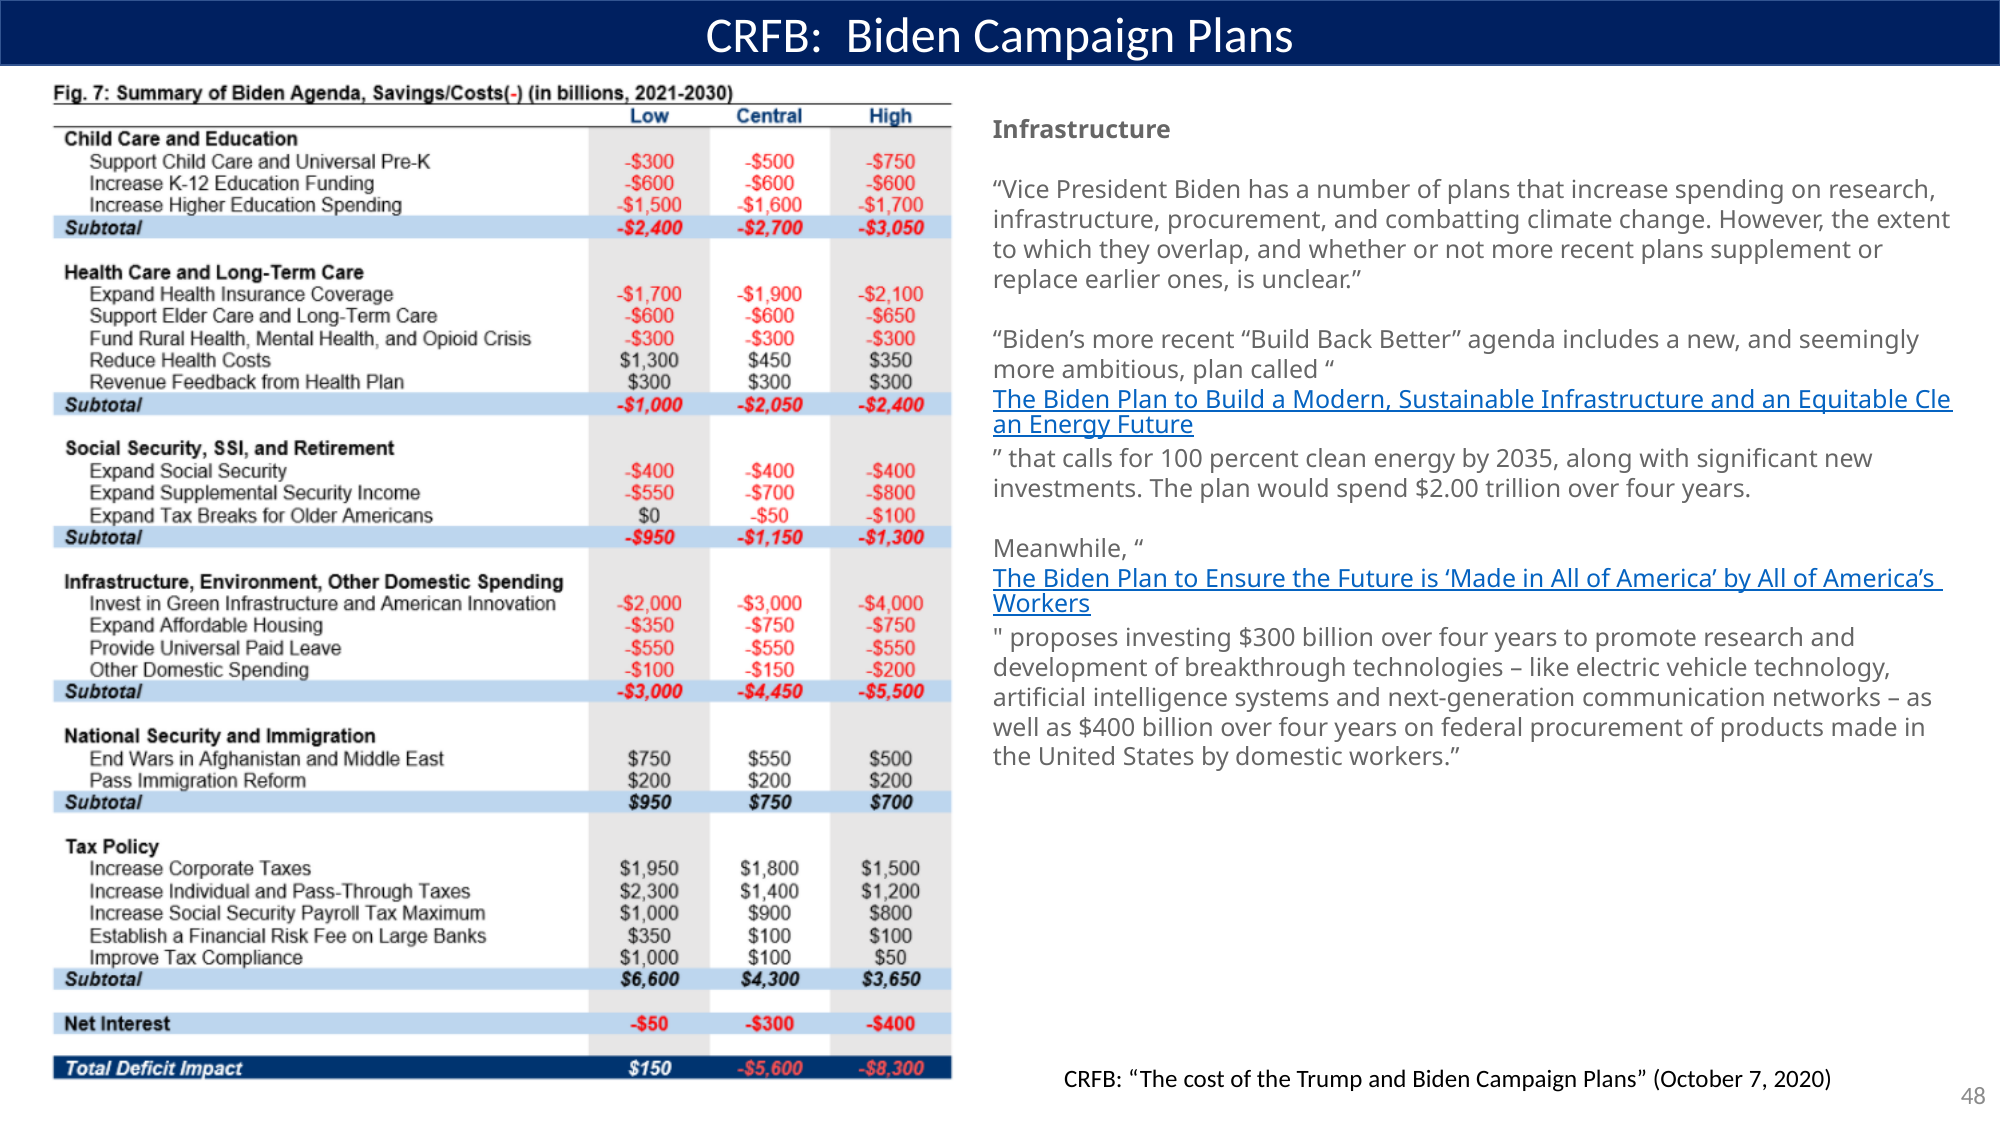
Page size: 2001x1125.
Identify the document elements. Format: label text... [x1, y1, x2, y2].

picture [38, 74, 962, 1093]
text_box Infrastructure “Vice President Biden has a number of plans that increase spending on research, infrastructure, procurement, and combatting climate change. However, the extent to which they overlap, and whether or not more recent plans supplement or replace earlier ones, is unclear.” “Biden’s more recent “Build Back Better” agenda includes a new, and seemingly more ambitious, plan called “The Biden Plan to Build a Modern, Sustainable Infrastructure and an Equitable Clean Energy Future” that calls for 100 percent clean energy by 2035, along with significant new investments. The plan would spend $2.00 trillion over four years. Meanwhile, “The Biden Plan to Ensure the Future is ‘Made in All of America’ by All of America’s Workers" proposes investing $300 billion over four years to promote research and development of breakthrough technologies – like electric vehicle technology, artificial intelligence systems and next-generation communication networks – as well as $400 billion over four years on federal procurement of products made in the United States by domestic workers.” [978, 106, 1979, 759]
text_box CRFB: Biden Campaign Plans [0, 0, 2000, 66]
slide_number 48 [1551, 1064, 2000, 1125]
text_box CRFB: “The cost of the Trump and Biden Campaign Plans” (October 7, 2020) [1049, 1054, 1849, 1100]
